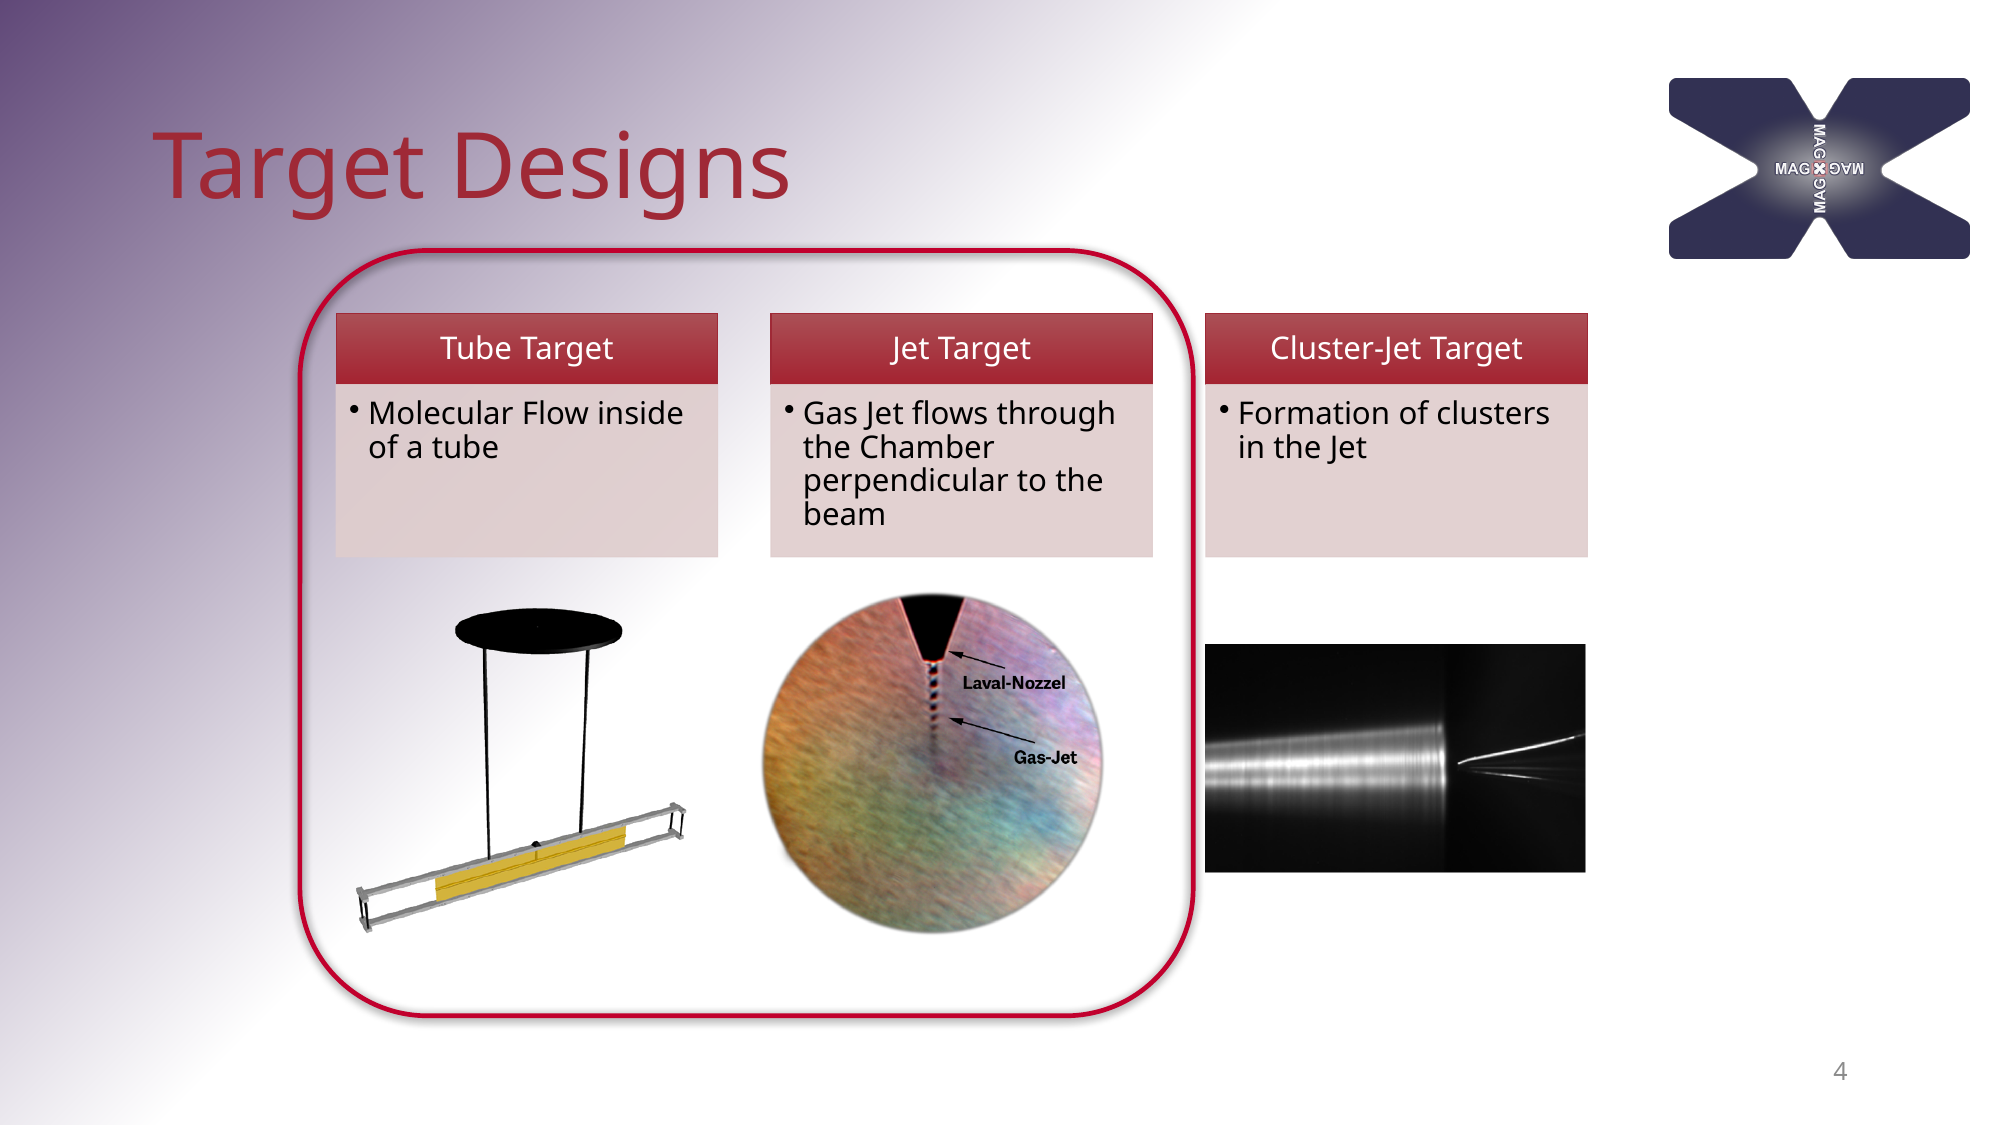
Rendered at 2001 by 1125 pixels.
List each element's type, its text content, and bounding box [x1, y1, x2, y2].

picture [1863, 78, 1970, 259]
text_box [338, 250, 1155, 287]
title Target Designs [137, 59, 1863, 278]
picture [1201, 640, 1588, 874]
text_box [335, 287, 1588, 583]
slide_number 4 [1412, 1042, 1863, 1103]
picture [321, 590, 710, 936]
text_box [299, 290, 1194, 1016]
picture [759, 590, 1110, 936]
